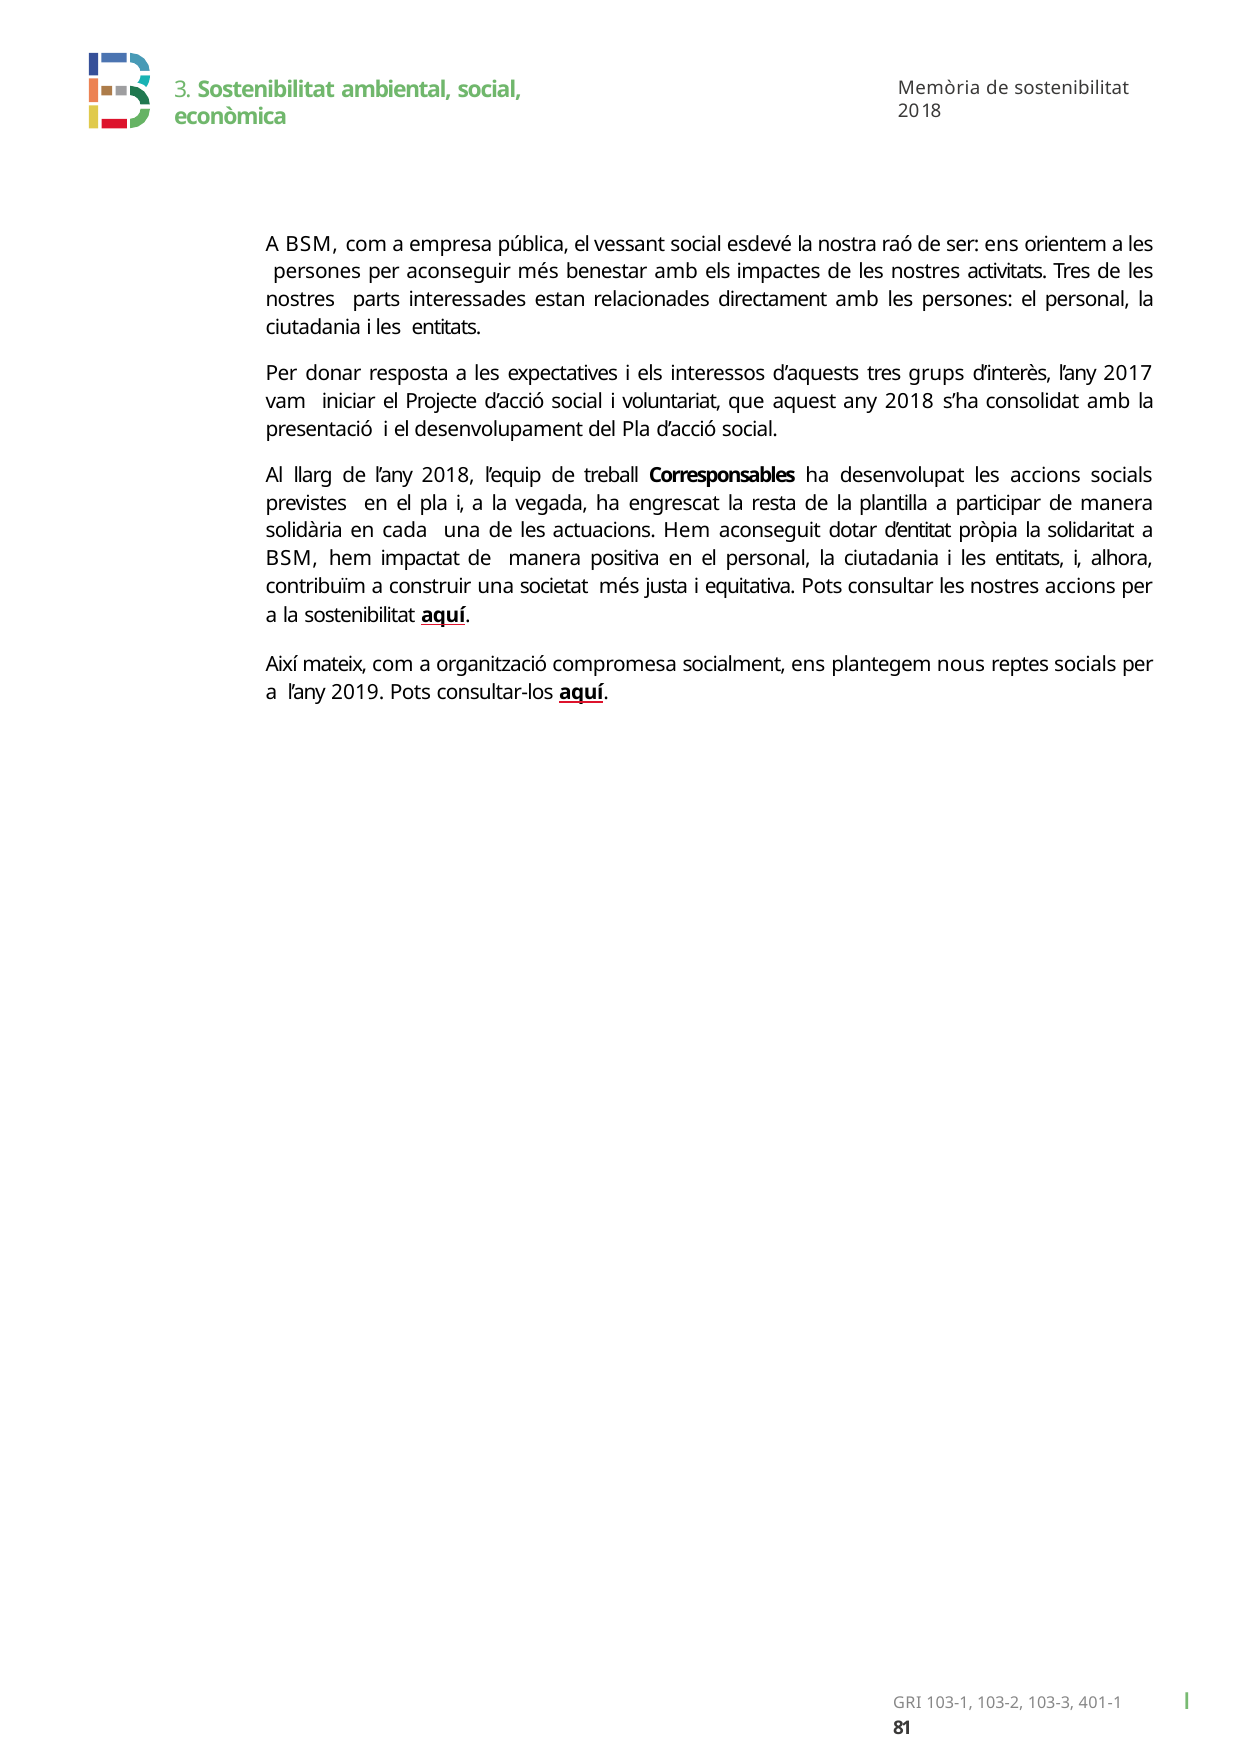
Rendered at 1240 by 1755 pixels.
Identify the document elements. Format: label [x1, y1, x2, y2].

text_box [895, 73, 1154, 121]
text_box [890, 1676, 1213, 1739]
text_box [88, 52, 154, 129]
text_box [172, 72, 631, 130]
text_box [263, 225, 1154, 707]
